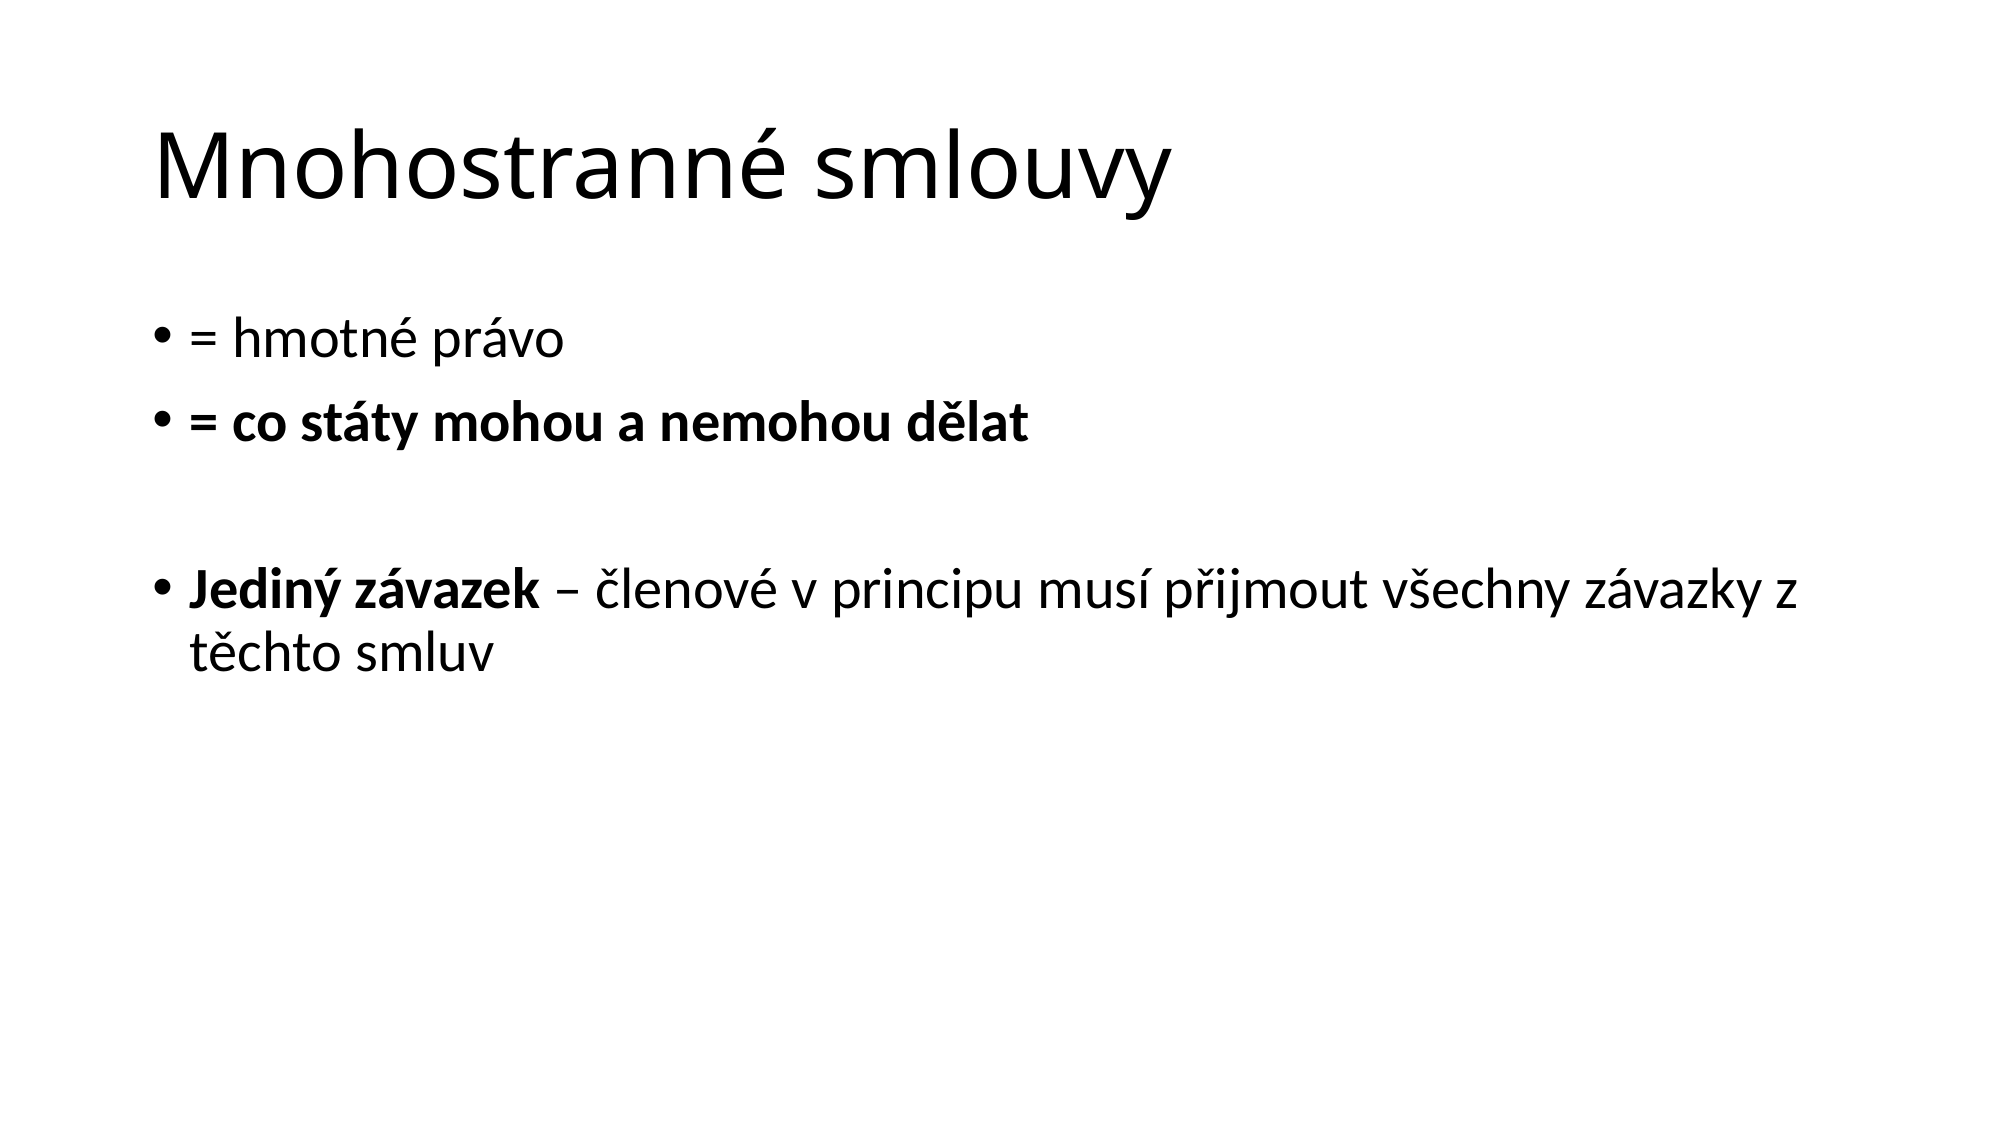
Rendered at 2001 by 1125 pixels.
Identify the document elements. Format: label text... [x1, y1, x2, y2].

title Mnohostranné smlouvy [137, 59, 1863, 278]
list = hmotné právo = co státy mohou a nemohou dělat Jediný závazek – členové v principu musí přijmout všechny závazky z těchto smluv [137, 299, 1863, 1014]
